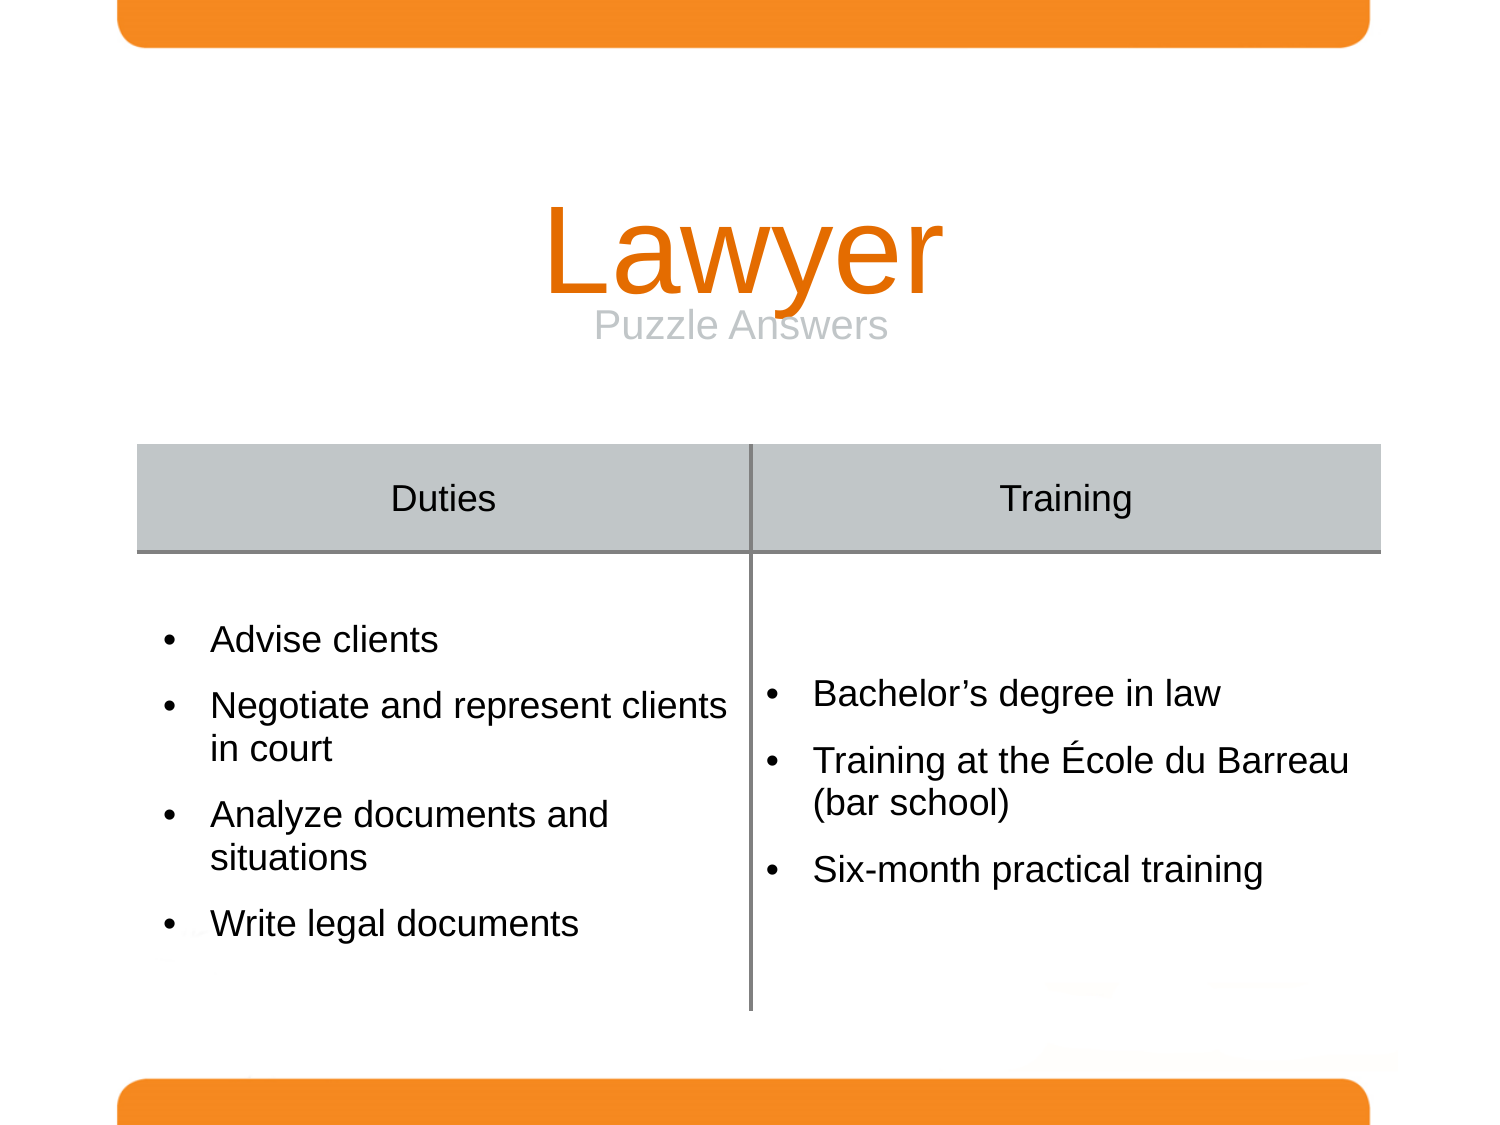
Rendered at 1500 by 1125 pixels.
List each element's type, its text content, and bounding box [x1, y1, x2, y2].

text_box Lawyer [105, 160, 1382, 338]
table_header Duties [137, 444, 749, 550]
table_cell Bachelor’s degree in law Training at the École du Barreau (bar school) Six-month practical training [753, 554, 1381, 1011]
text_box Puzzle Answers [496, 290, 987, 362]
table_cell Advise clients Negotiate and represent clients in court Analyze documents and situations Write legal documents [137, 554, 749, 1011]
picture [0, 0, 1500, 1125]
table_header Training [753, 444, 1381, 550]
